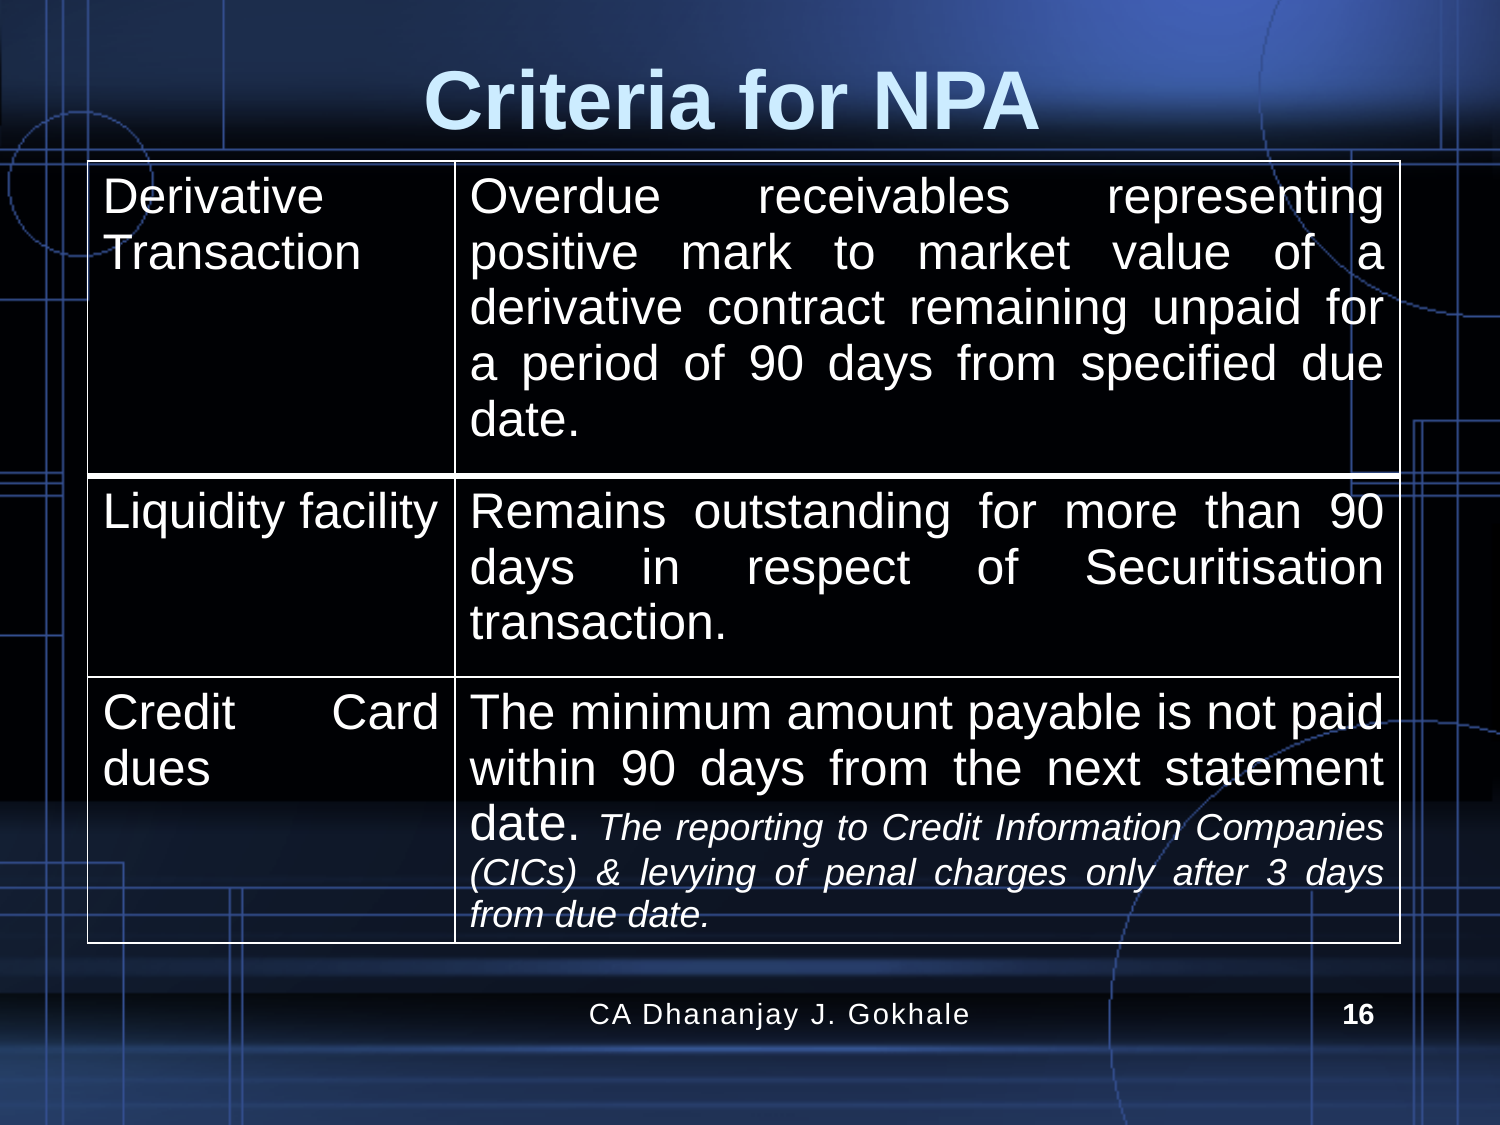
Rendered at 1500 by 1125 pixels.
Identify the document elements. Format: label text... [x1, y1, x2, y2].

picture [0, 0, 1500, 1125]
table_cell Remains outstanding for more than 90 days in respect of Securitisation transaction. [456, 479, 1399, 676]
slide_number 16 [1316, 987, 1401, 1063]
table_cell Credit Card dues [88, 678, 454, 942]
footer CA Dhananjay J. Gokhale [253, 987, 1306, 1048]
table_cell Liquidity facility [88, 479, 454, 676]
table_cell The minimum amount payable is not paid within 90 days from the next statement date. The reporting to Credit Information Companies (CICs) & levying of penal charges only after 3 days from due date. [456, 678, 1399, 942]
table_header Derivative Transaction [88, 162, 454, 473]
title Criteria for NPA [76, 42, 1390, 150]
table_header Overdue receivables representing positive mark to market value of a derivative contract remaining unpaid for a period of 90 days from specified due date. [456, 162, 1399, 473]
